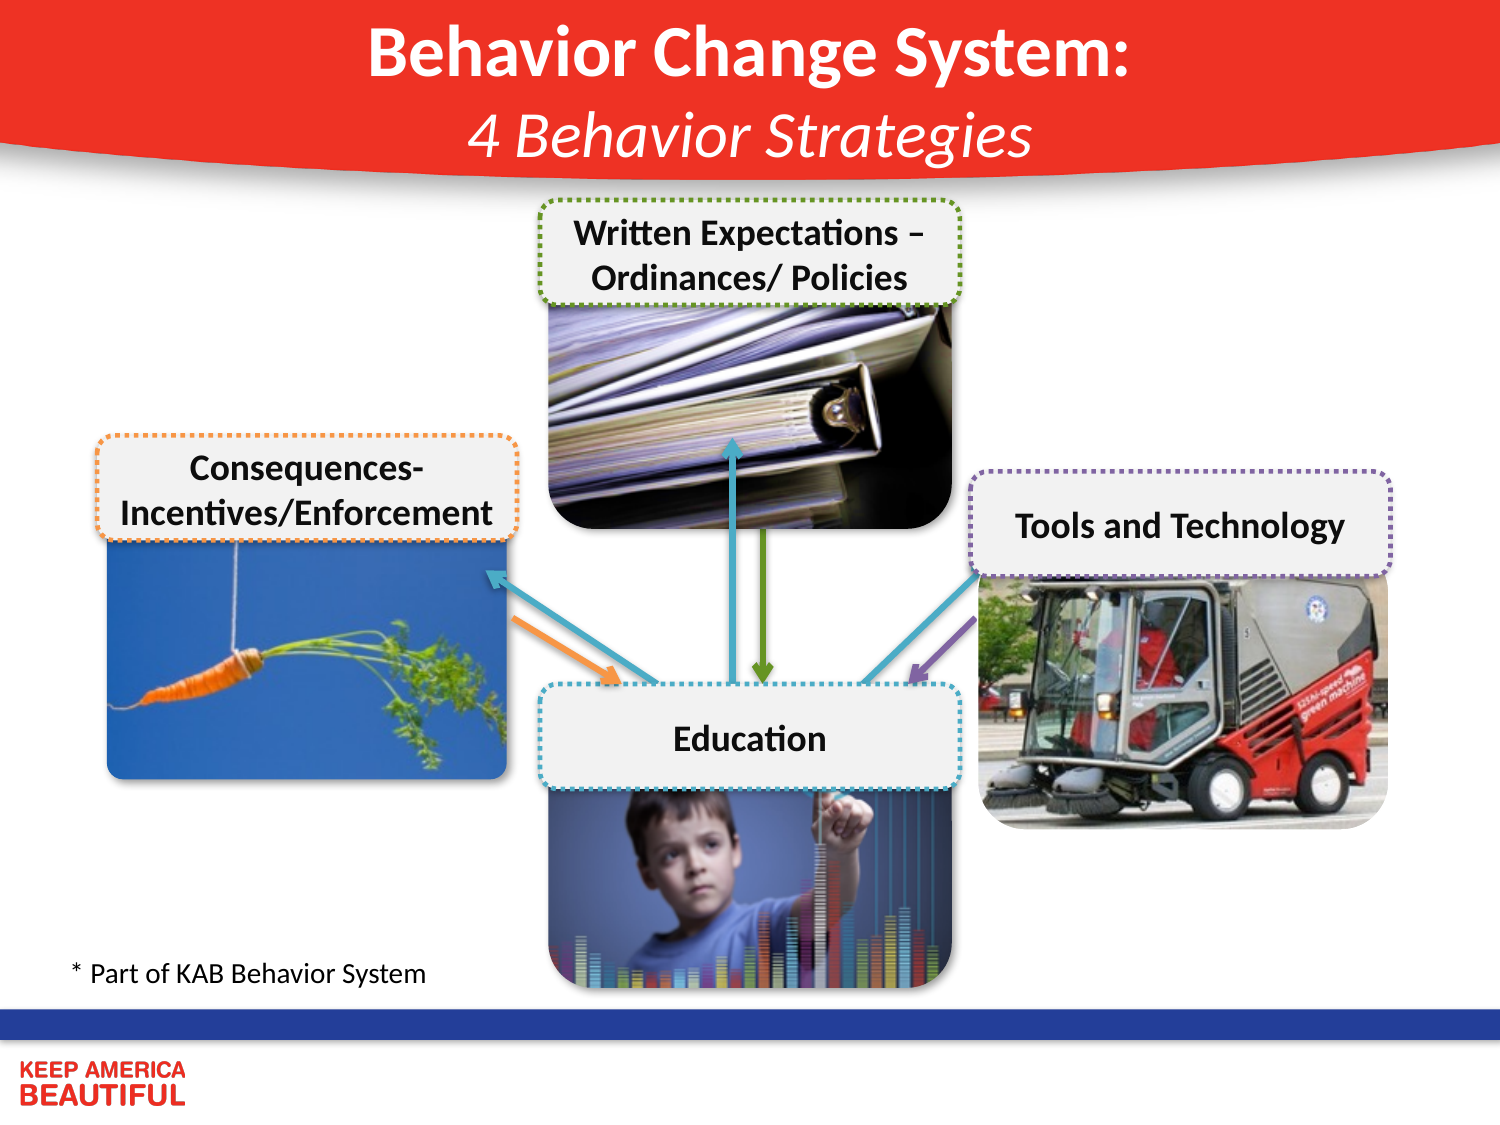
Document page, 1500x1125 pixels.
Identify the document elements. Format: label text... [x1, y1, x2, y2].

picture [548, 258, 952, 530]
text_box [907, 617, 972, 685]
text_box * Part of KAB Behavior System [54, 947, 442, 997]
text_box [512, 617, 623, 685]
text_box Written Expectations –Ordinances/ Policies [539, 199, 961, 299]
picture [0, 0, 1500, 233]
text_box Tools and Technology [969, 470, 1392, 559]
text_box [862, 560, 972, 685]
picture [977, 544, 1390, 831]
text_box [485, 570, 658, 685]
text_box Education [539, 683, 961, 782]
text_box Consequences- Incentives/Enforcement [96, 434, 518, 536]
picture [548, 717, 952, 989]
picture [106, 512, 507, 780]
title Behavior Change System: 4 Behavior Strategies [75, 0, 1425, 179]
